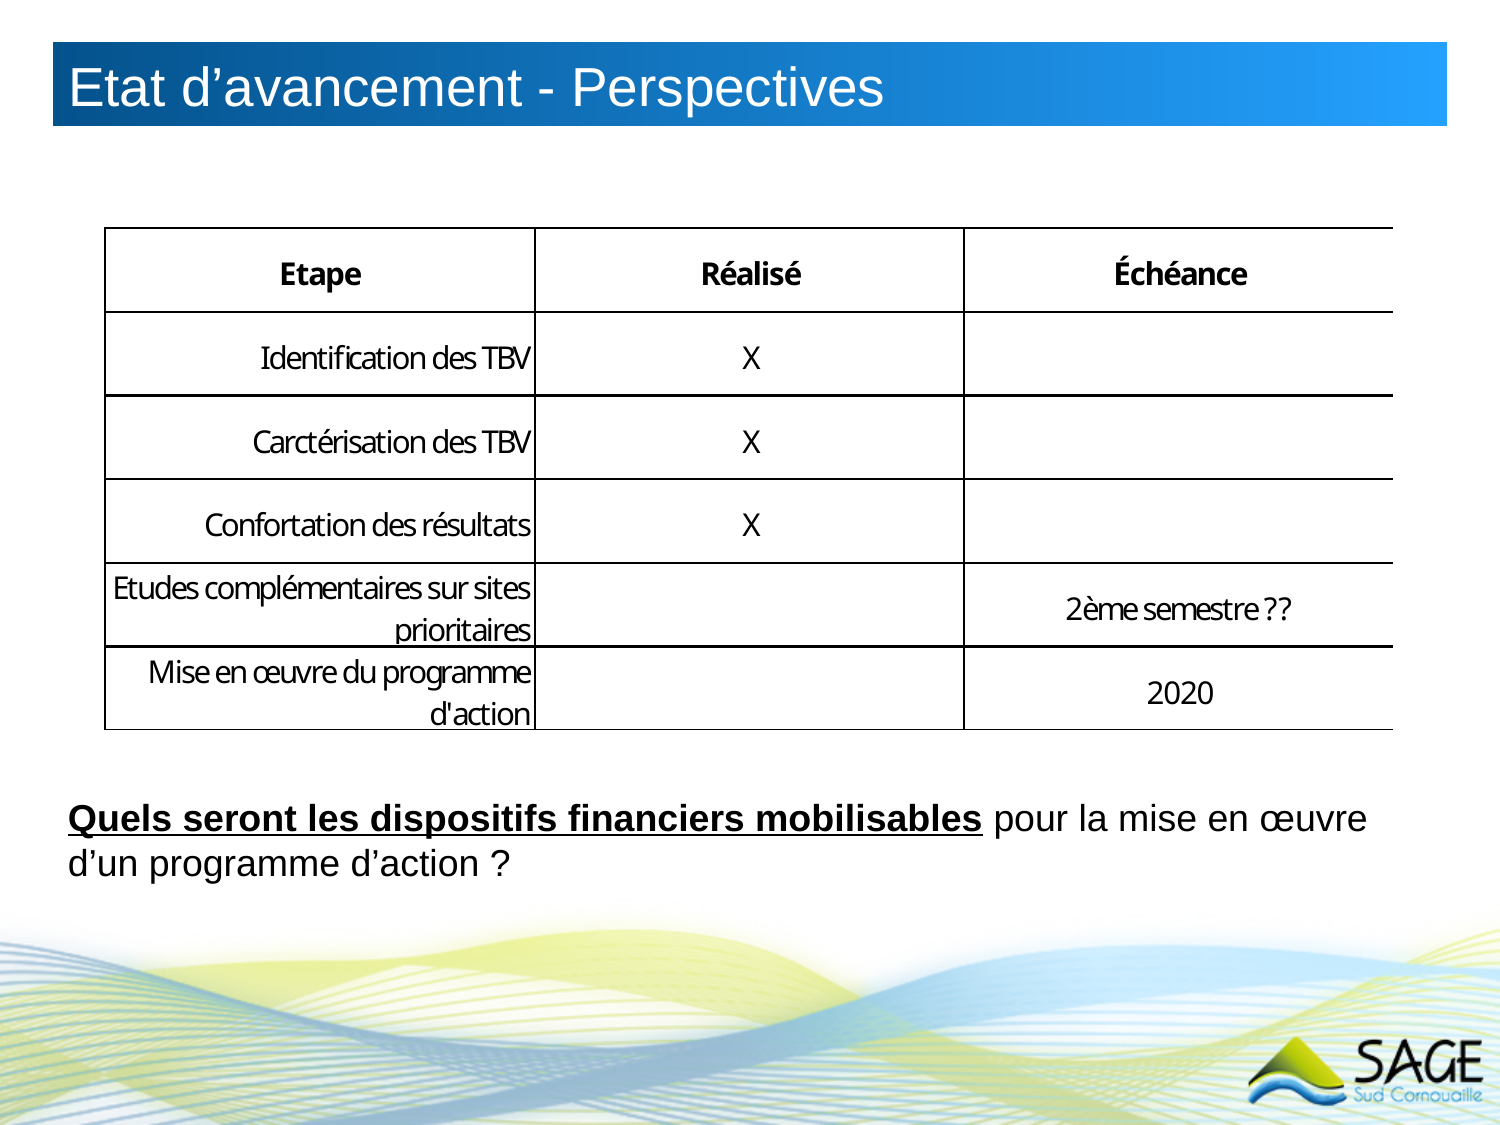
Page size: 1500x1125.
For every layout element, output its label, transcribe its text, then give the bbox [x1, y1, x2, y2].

text_box Etat d’avancement - Perspectives [53, 42, 1447, 126]
picture [0, 0, 1500, 1125]
text_box Quels seront les dispositifs financiers mobilisables pour la mise en œuvre d’un programme d’action ? [53, 786, 1446, 892]
